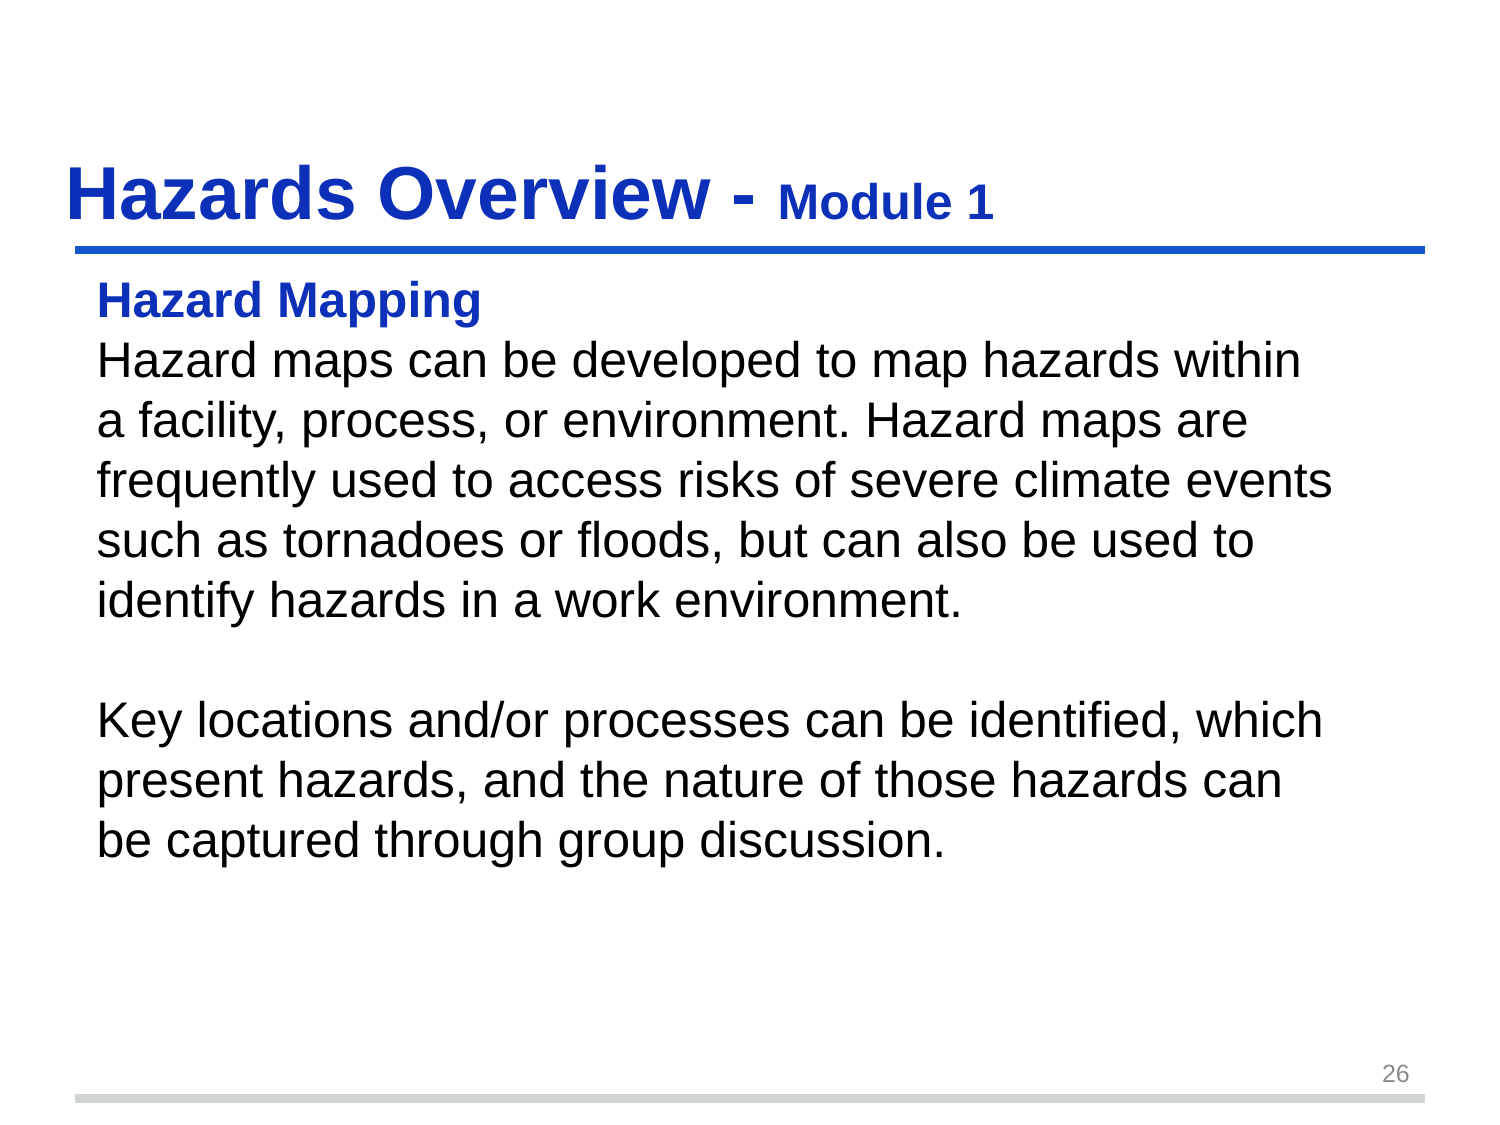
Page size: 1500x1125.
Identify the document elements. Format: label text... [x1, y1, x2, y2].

footer [512, 1042, 988, 1103]
title Hazards Overview - Module 1 [50, 62, 1400, 250]
slide_number 26 [1074, 1042, 1425, 1103]
list Hazard Mapping Hazard maps can be developed to map hazards within a facility, process, or environment. Hazard maps are frequently used to access risks of severe climate events such as tornadoes or floods, but can also be used to identify hazards in a work environment. Key locations and/or processes can be identified, which present hazards, and the nature of those hazards can be captured through group discussion. Purposes: To examine the hazards in our industries. To learn how to develop a Hazard Map that workers can use to identify and locate hazards so that those hazards can be targeted for elimination. To learn the importance of making Hazard Mapping a participatory process that involves as many coworkers as possible. This Activity has three tasks. [81, 252, 1349, 993]
